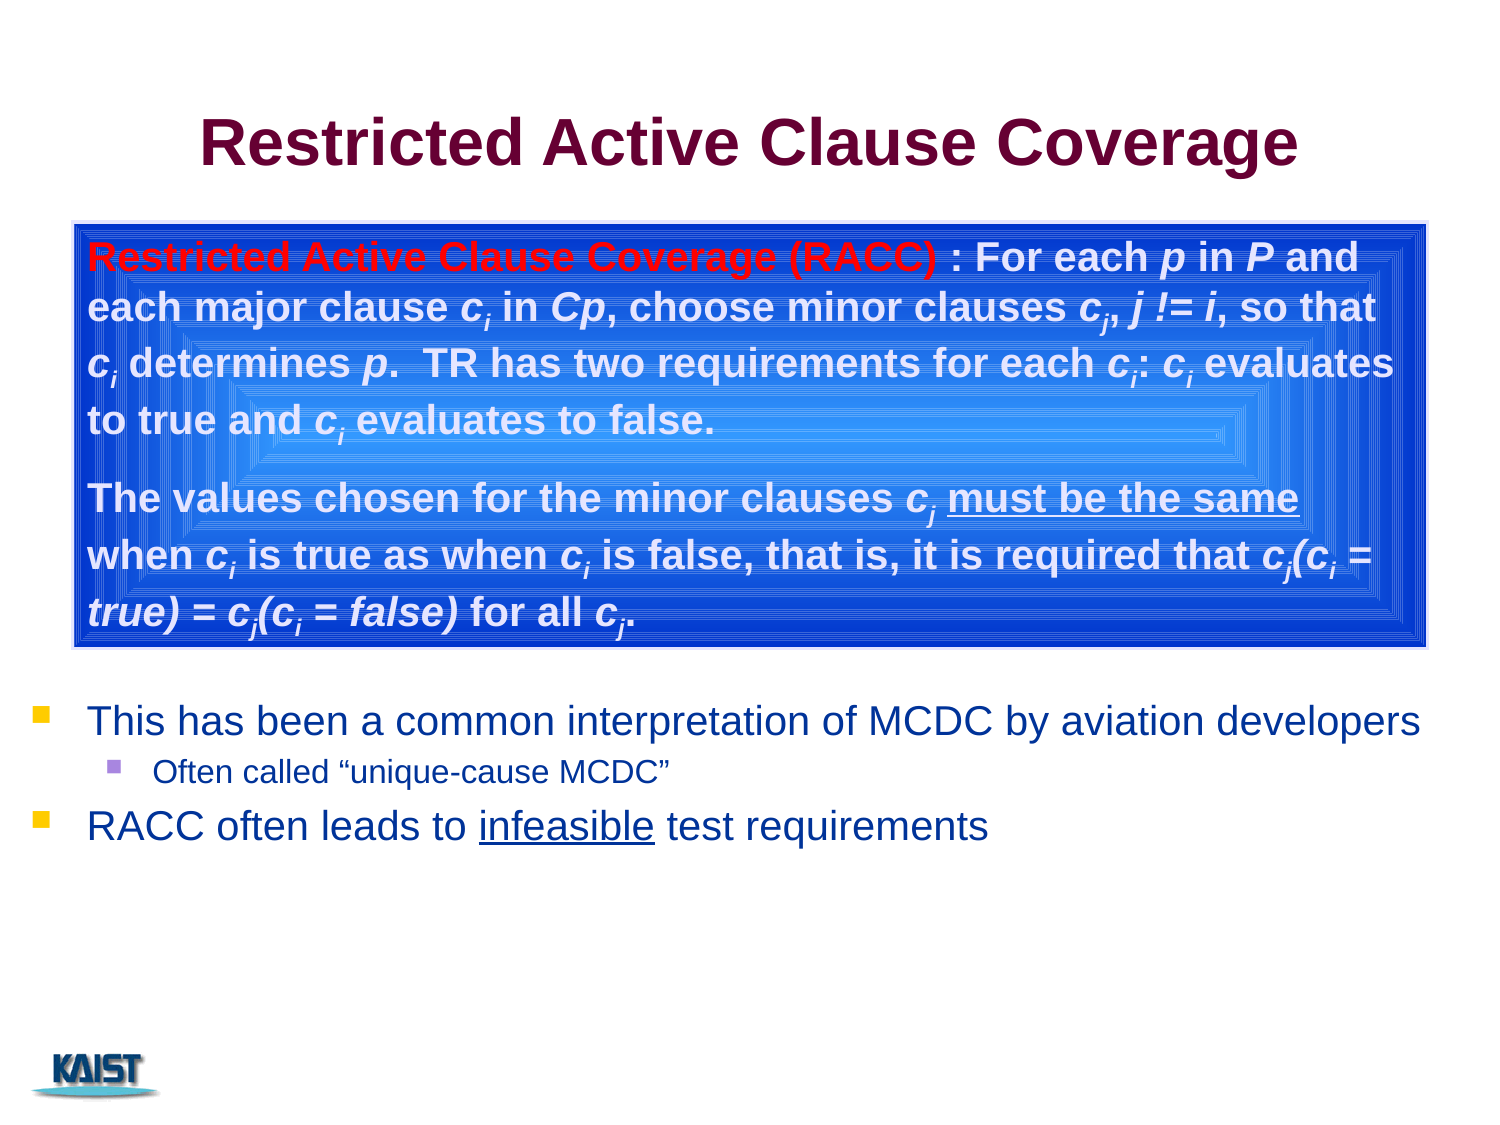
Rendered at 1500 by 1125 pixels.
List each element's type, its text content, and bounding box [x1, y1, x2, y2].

picture [29, 1059, 162, 1102]
list This has been a common interpretation of MCDC by aviation developers Often called “unique-cause MCDC” RACC often leads to infeasible test requirements [15, 685, 1485, 1059]
title Restricted Active Clause Coverage [74, 44, 1426, 222]
text_box Restricted Active Clause Coverage (RACC) : For each p in P and each major clause ci in Cp, choose minor clauses cj, j != i, so that ci determines p. TR has two requirements for each ci: ci evaluates to true and ci evaluates to false. The values chosen for the minor clauses cj must be the same when ci is true as when ci is false, that is, it is required that cj(ci = true) = cj(ci = false) for all cj. [72, 222, 1428, 649]
